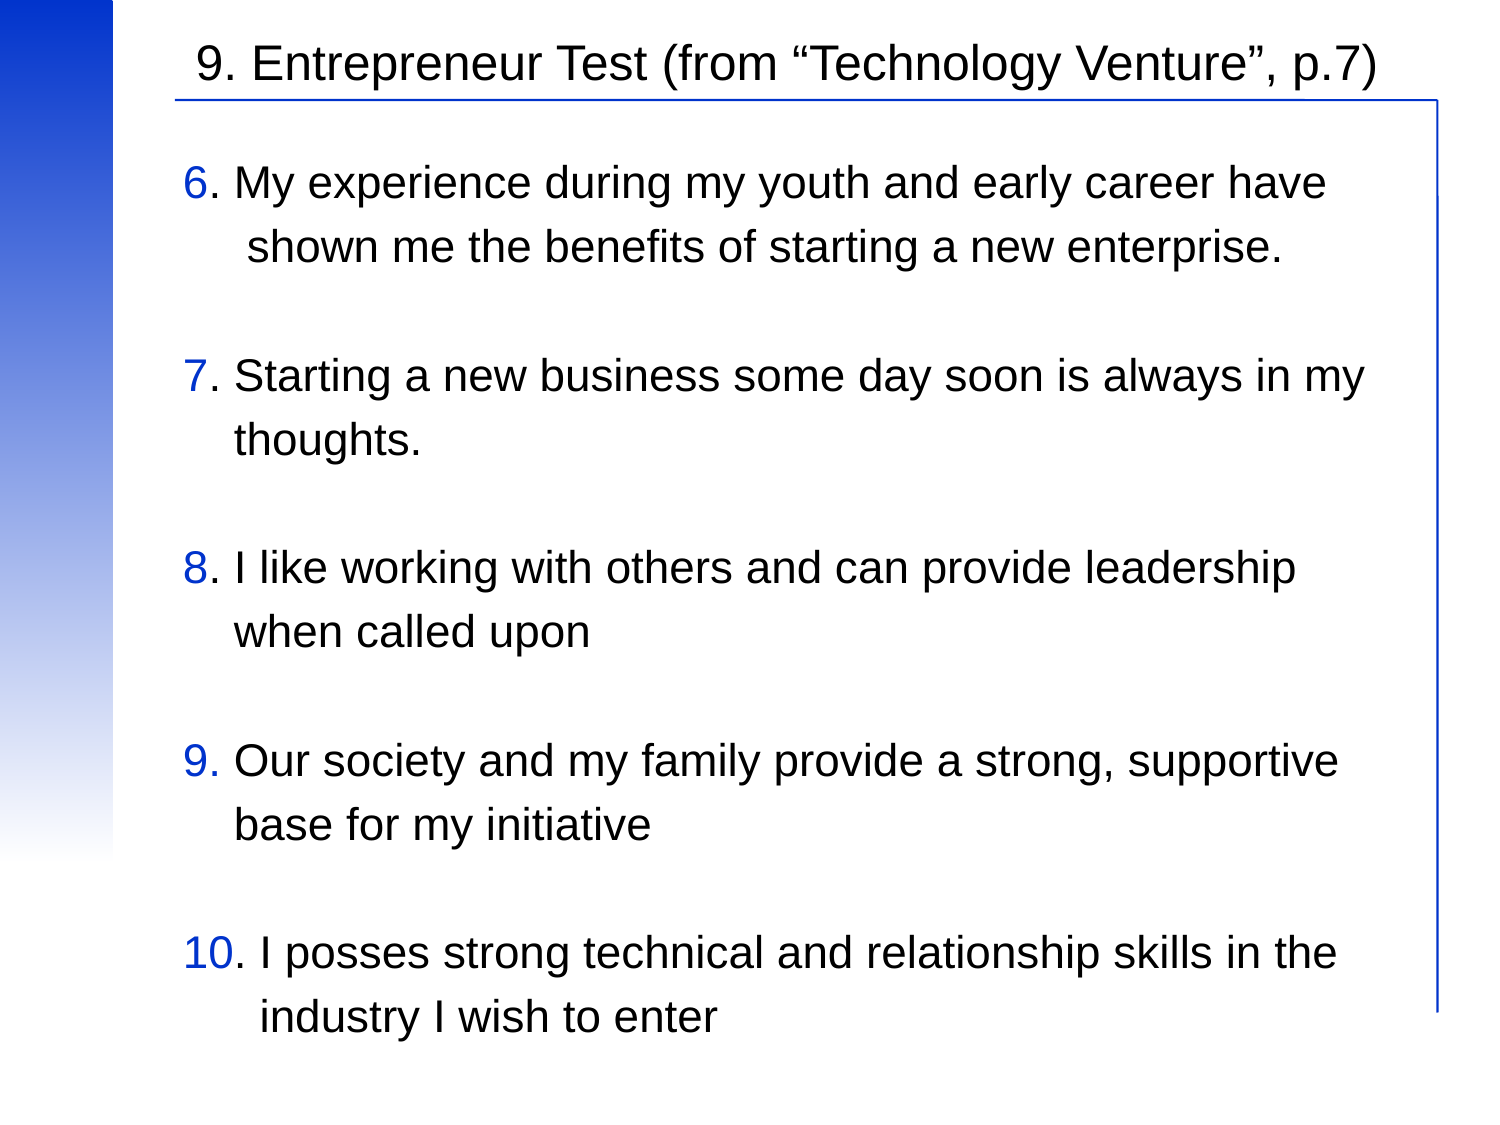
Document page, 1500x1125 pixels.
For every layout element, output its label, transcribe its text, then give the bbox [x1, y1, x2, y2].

list 6. My experience during my youth and early career have shown me the benefits of starting a new enterprise. 7. Starting a new business some day soon is always in my thoughts. 8. I like working with others and can provide leadership when called upon 9. Our society and my family provide a strong, supportive base for my initiative 10. I posses strong technical and relationship skills in the industry I wish to enter [182, 152, 1419, 1105]
title 9. Entrepreneur Test (from “Technology Venture”, p.7) [195, 37, 1482, 162]
